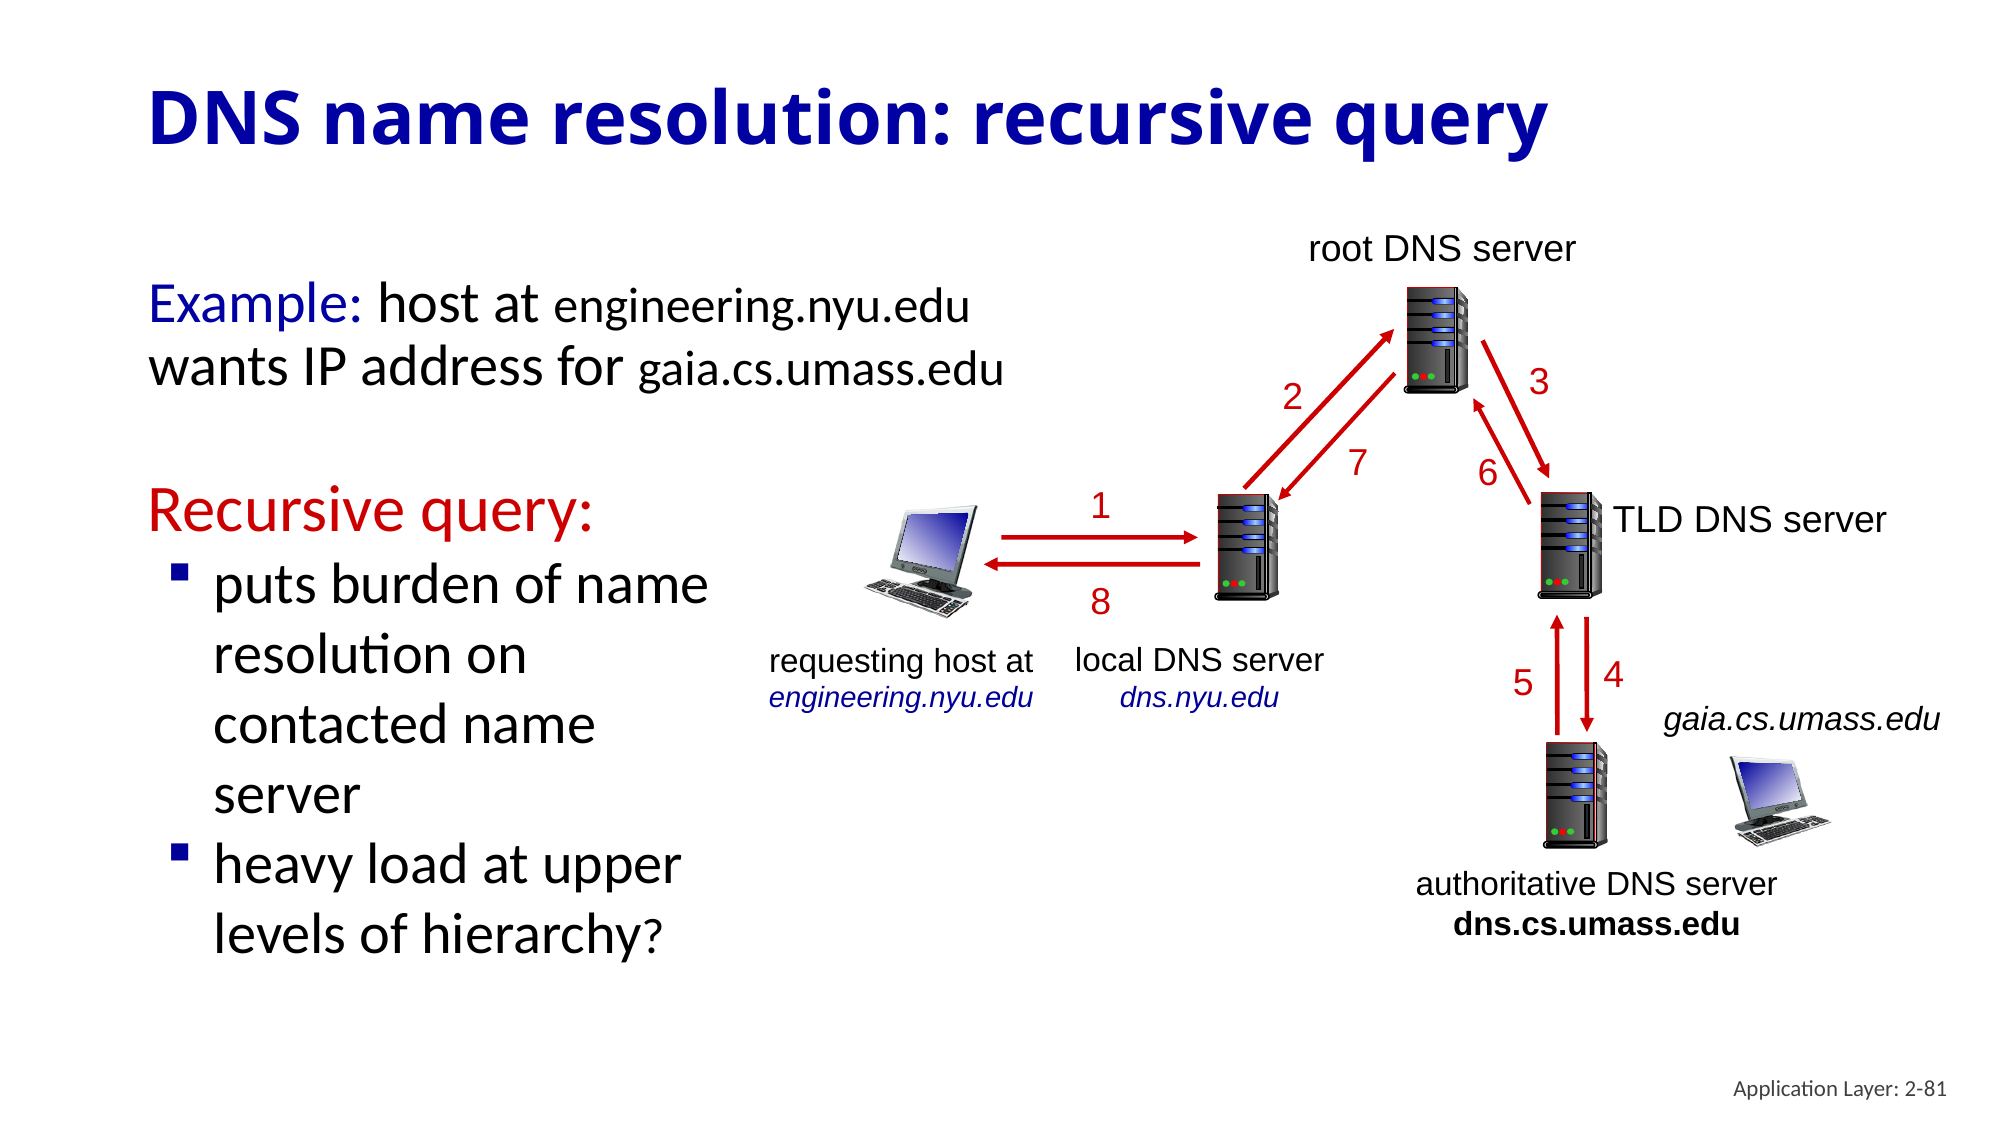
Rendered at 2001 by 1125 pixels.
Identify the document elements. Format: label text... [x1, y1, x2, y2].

text_box TLD DNS server [1585, 487, 1915, 548]
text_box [1404, 287, 1469, 393]
text_box 5 [1498, 650, 1549, 711]
text_box gaia.cs.umass.edu [1648, 690, 1957, 745]
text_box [836, 500, 982, 627]
text_box 6 [1462, 440, 1514, 501]
text_box [1318, 328, 1395, 411]
slide_number Application Layer: 2-81 [1512, 1056, 1963, 1117]
title DNS name resolution: recursive query [131, 47, 1856, 195]
text_box [1550, 614, 1564, 736]
text_box 7 [1332, 430, 1384, 491]
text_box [1214, 494, 1280, 600]
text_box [1538, 492, 1603, 599]
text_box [1045, 631, 1354, 722]
text_box [1516, 410, 1550, 479]
text_box [1280, 373, 1395, 500]
text_box [1473, 398, 1530, 505]
text_box 1 [1075, 473, 1127, 534]
text_box 4 [1588, 642, 1639, 703]
text_box 8 [1075, 569, 1127, 629]
text_box 2 [1267, 364, 1318, 425]
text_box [1726, 752, 1856, 854]
text_box Example: host at engineering.nyu.edu wants IP address for gaia.cs.umass.edu [112, 265, 1042, 440]
text_box 3 [1441, 349, 1638, 410]
text_box Recursive query: puts burden of name resolution on contacted name server heavy load at upper levels of hierarchy? [132, 457, 741, 990]
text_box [1543, 742, 1608, 848]
text_box requesting host at engineering.nyu.edu [754, 631, 1045, 721]
text_box [1001, 531, 1198, 544]
text_box [983, 558, 1201, 571]
text_box root DNS server [1277, 216, 1608, 277]
text_box authoritative DNS server dns.cs.umass.edu [1400, 855, 1794, 950]
text_box [1580, 616, 1594, 732]
